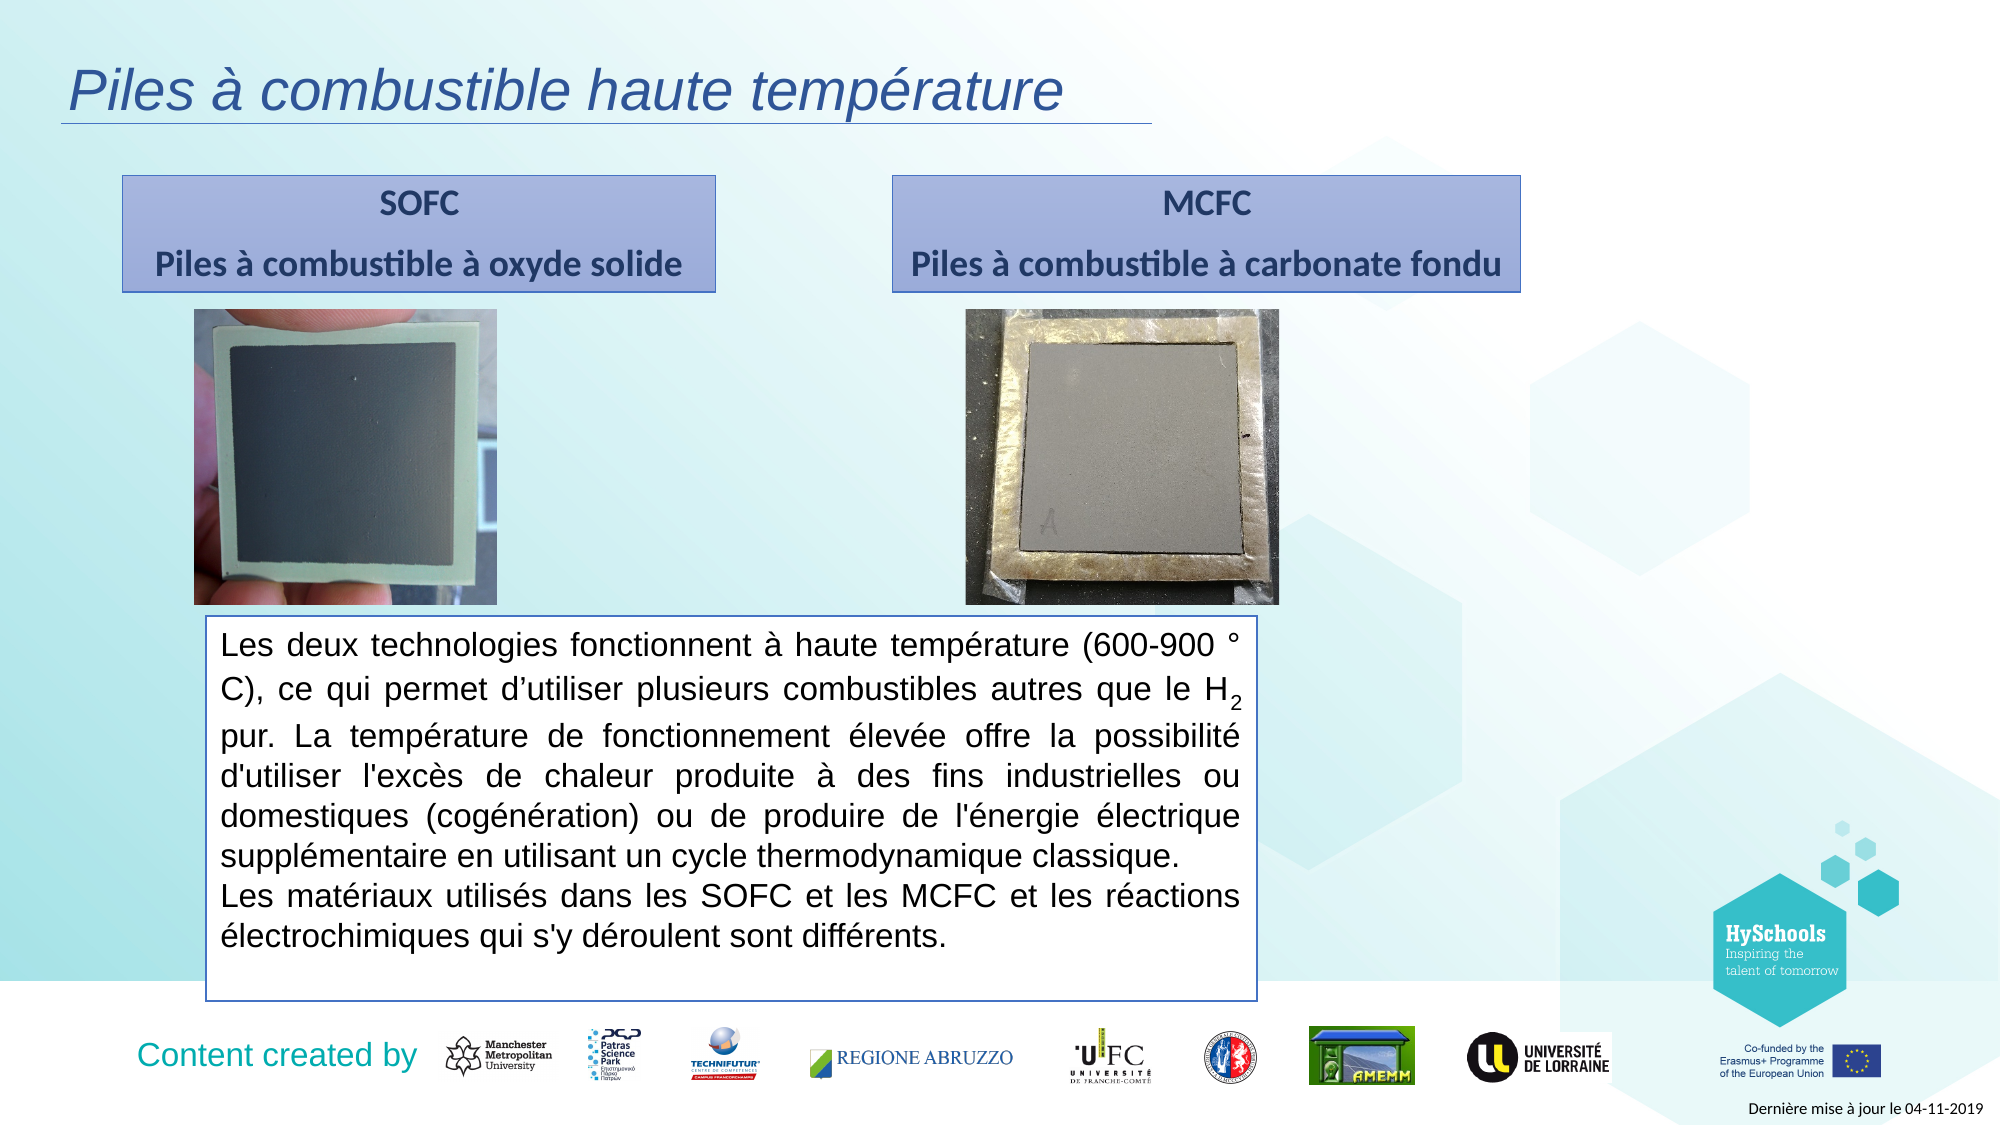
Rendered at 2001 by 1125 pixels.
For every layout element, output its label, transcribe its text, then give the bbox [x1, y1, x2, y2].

text_box Les deux technologies fonctionnent à haute température (600-900 ° C), ce qui permet d’utiliser plusieurs combustibles autres que le H2 pur. La température de fonctionnement élevée offre la possibilité d'utiliser l'excès de chaleur produite à des fins industrielles ou domestiques (cogénération) ou de produire de l'énergie électrique supplémentaire en utilisant un cycle thermodynamique classique. Les matériaux utilisés dans les SOFC et les MCFC et les réactions électrochimiques qui s'y déroulent sont différents. [205, 615, 1258, 1002]
text_box Dernière mise à jour le 04-11-2019 [1733, 1089, 1999, 1125]
text_box Piles à combustible haute température [54, 52, 1106, 124]
text_box SOFC Piles à combustible à oxyde solide [122, 175, 716, 293]
picture [0, 0, 2000, 1125]
text_box MCFC Piles à combustible à carbonate fondu [892, 175, 1521, 293]
